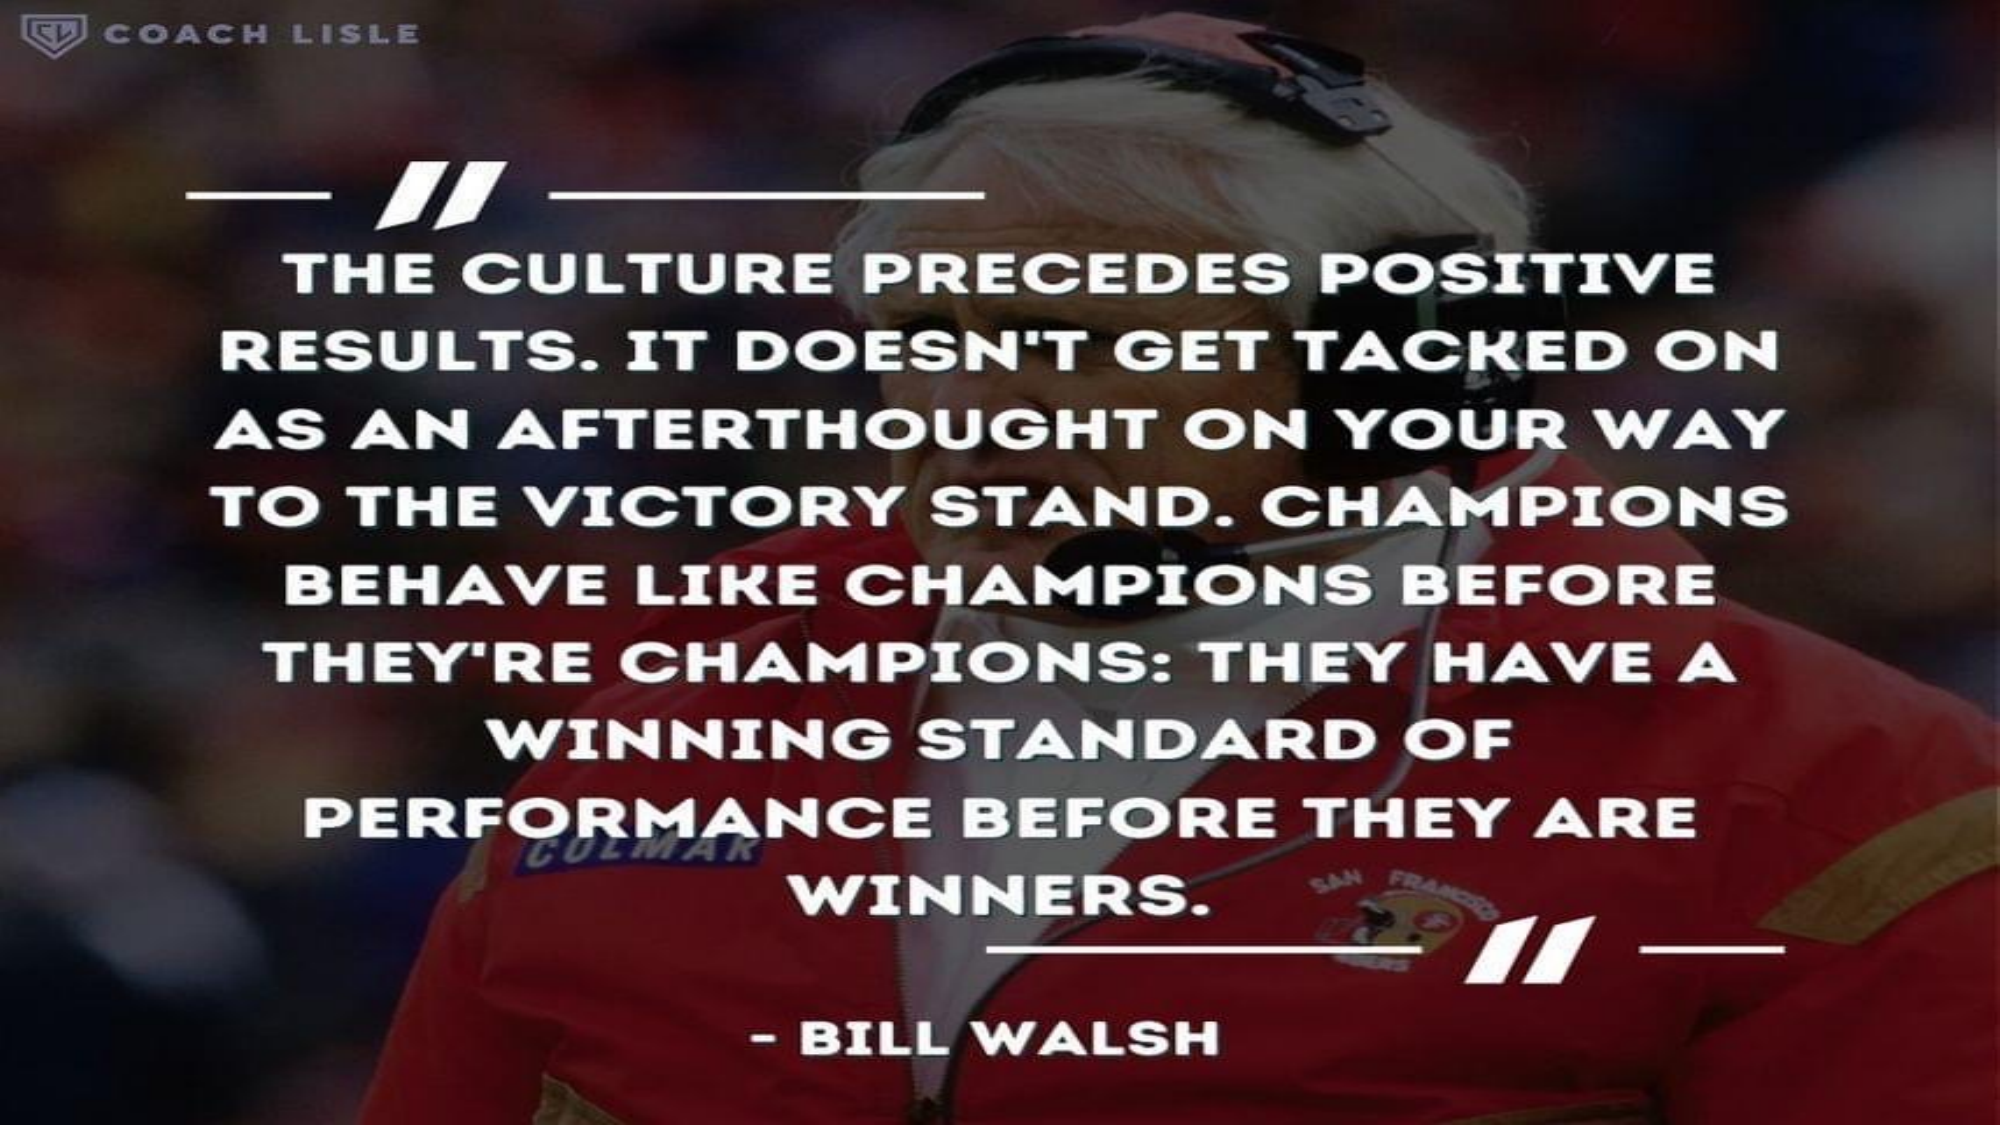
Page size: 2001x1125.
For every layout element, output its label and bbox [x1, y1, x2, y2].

list [0, 0, 2000, 1125]
